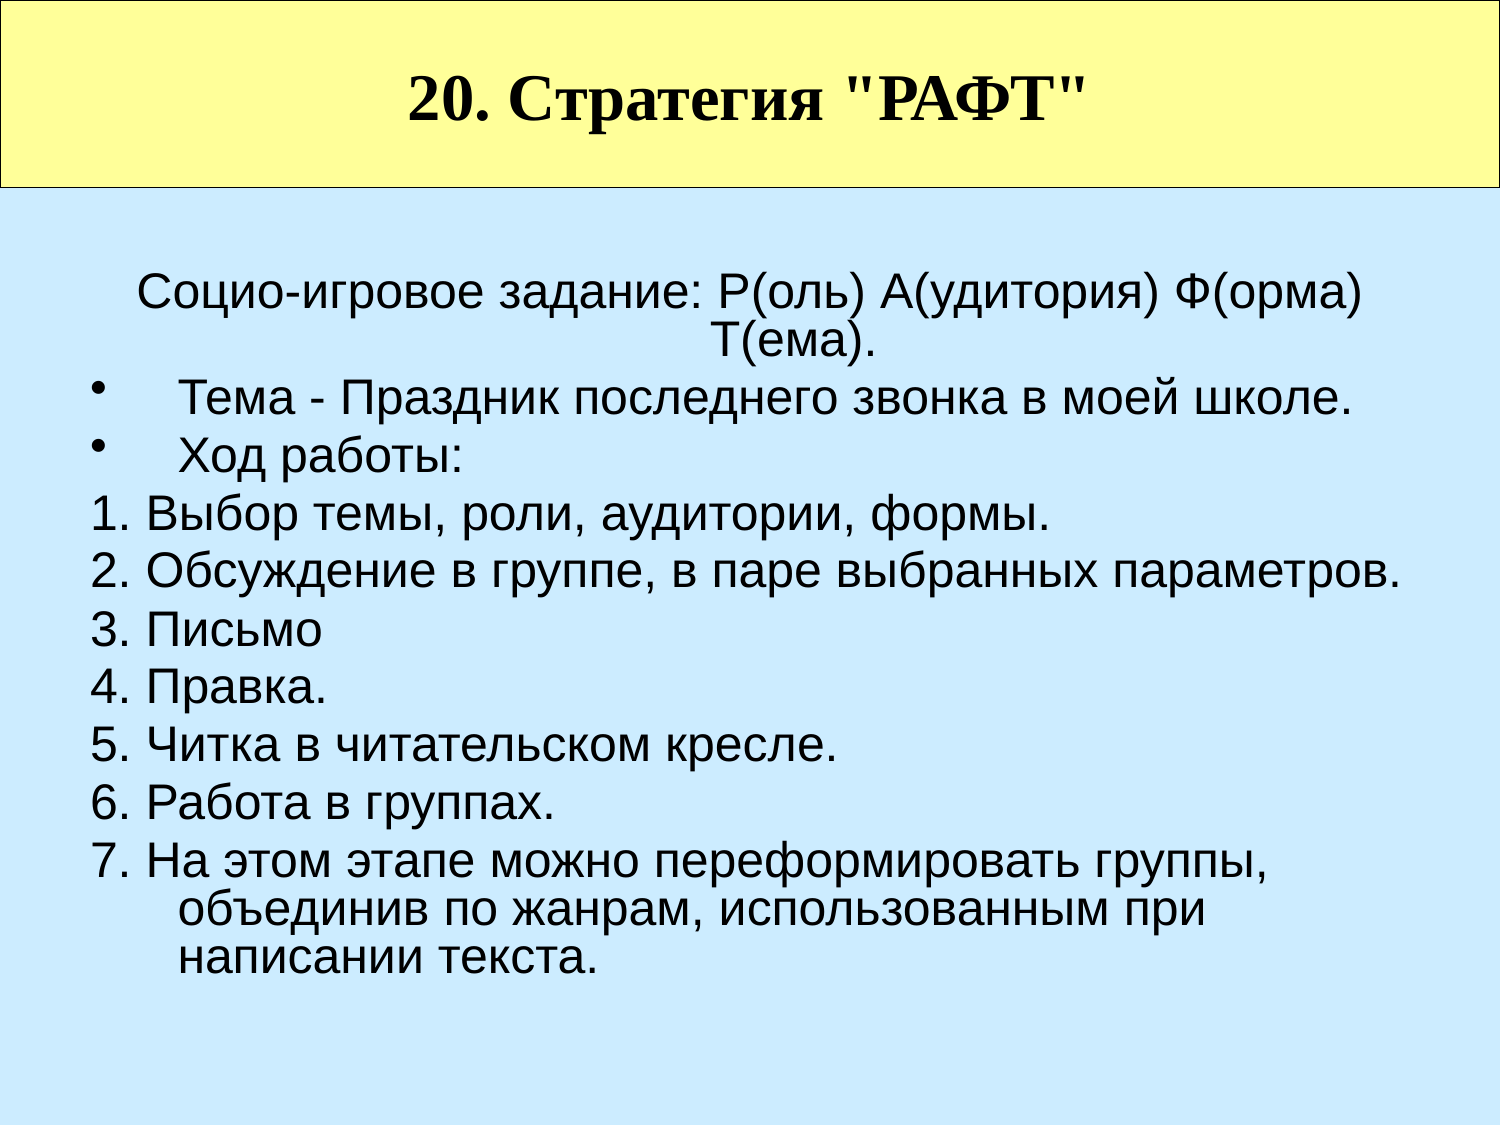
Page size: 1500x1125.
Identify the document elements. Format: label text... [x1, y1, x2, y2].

list Социо-игровое задание: Р(оль) А(удитория) Ф(орма) Т(ема). Тема - Праздник последнего звонка в моей школе. Ход работы: 1. Выбор темы, роли, аудитории, формы. 2. Обсуждение в группе, в паре выбранных параметров. 3. Письмо 4. Правка. 5. Читка в читательском кресле. 6. Работа в группах. 7. На этом этапе можно переформировать группы, объединив по жанрам, использованным при написании текста. [74, 262, 1426, 1125]
title 20. Стратегия "РАФТ" [0, 0, 1500, 188]
